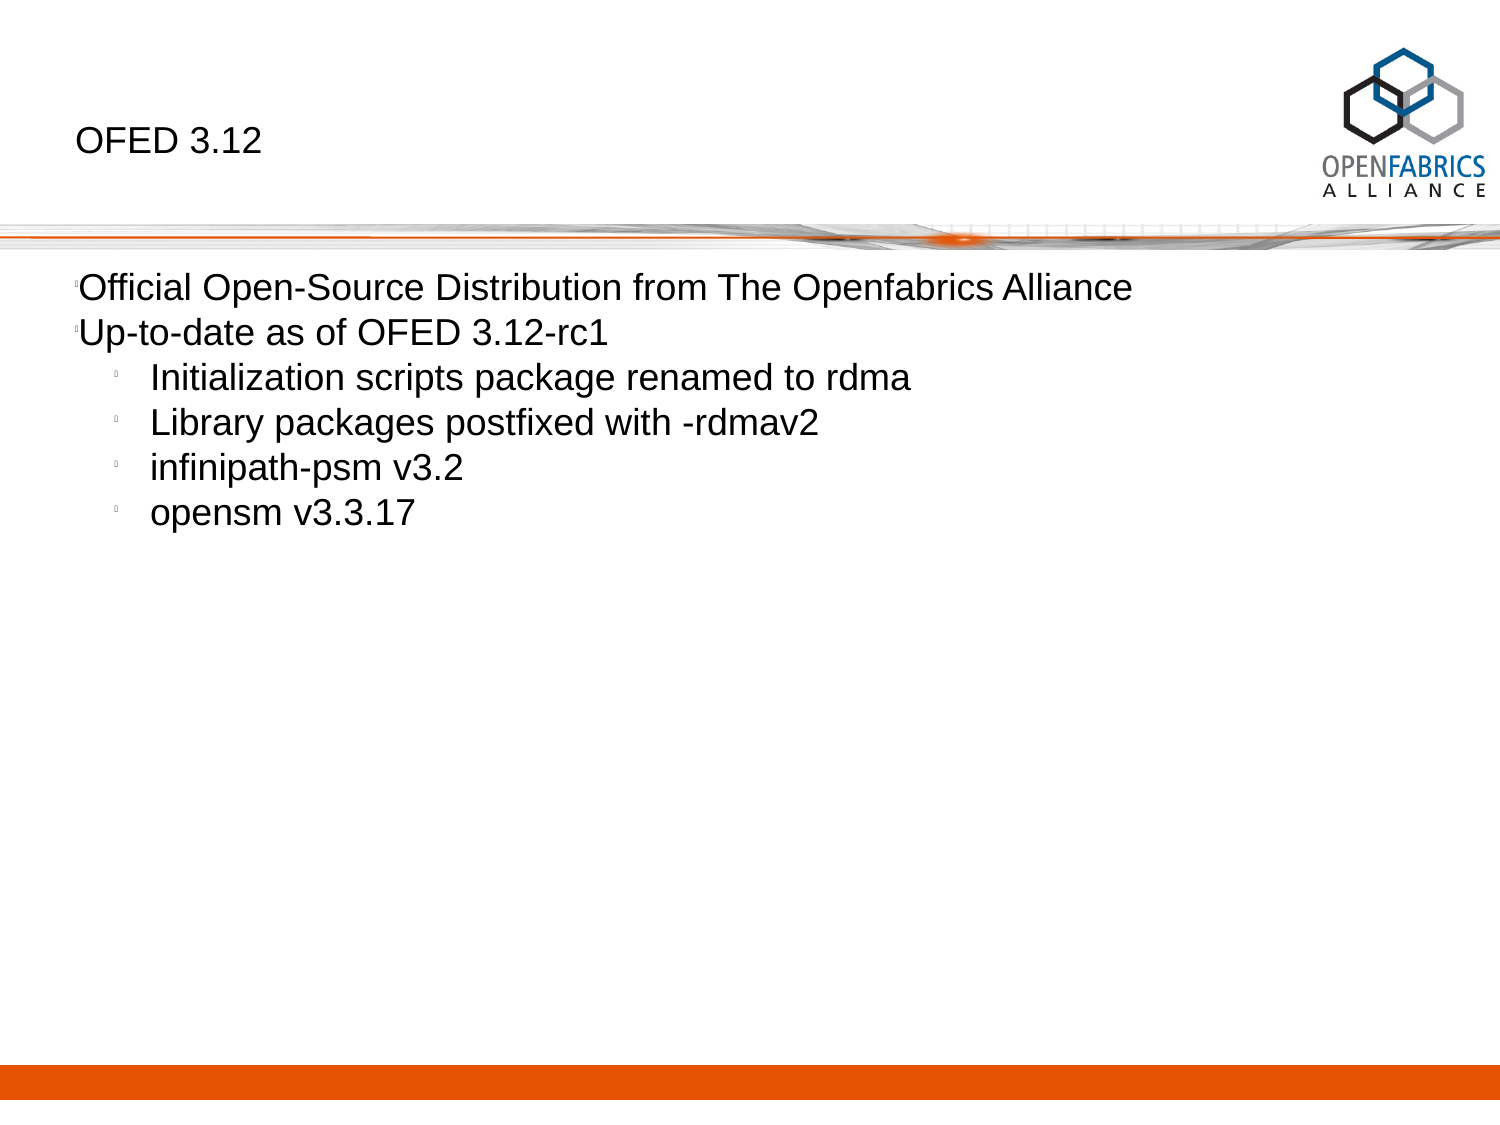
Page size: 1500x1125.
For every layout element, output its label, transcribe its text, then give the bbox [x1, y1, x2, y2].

picture [0, 224, 1500, 236]
text_box Official Open-Source Distribution from The Openfabrics Alliance Up-to-date as of OFED 3.12-rc1 Initialization scripts package renamed to rdma Library packages postfixed with -rdmav2 infinipath-psm v3.2 opensm v3.3.17 [75, 263, 1395, 916]
text_box OFED 3.12 [75, 44, 1425, 233]
picture [0, 239, 1500, 250]
picture [1312, 37, 1494, 219]
